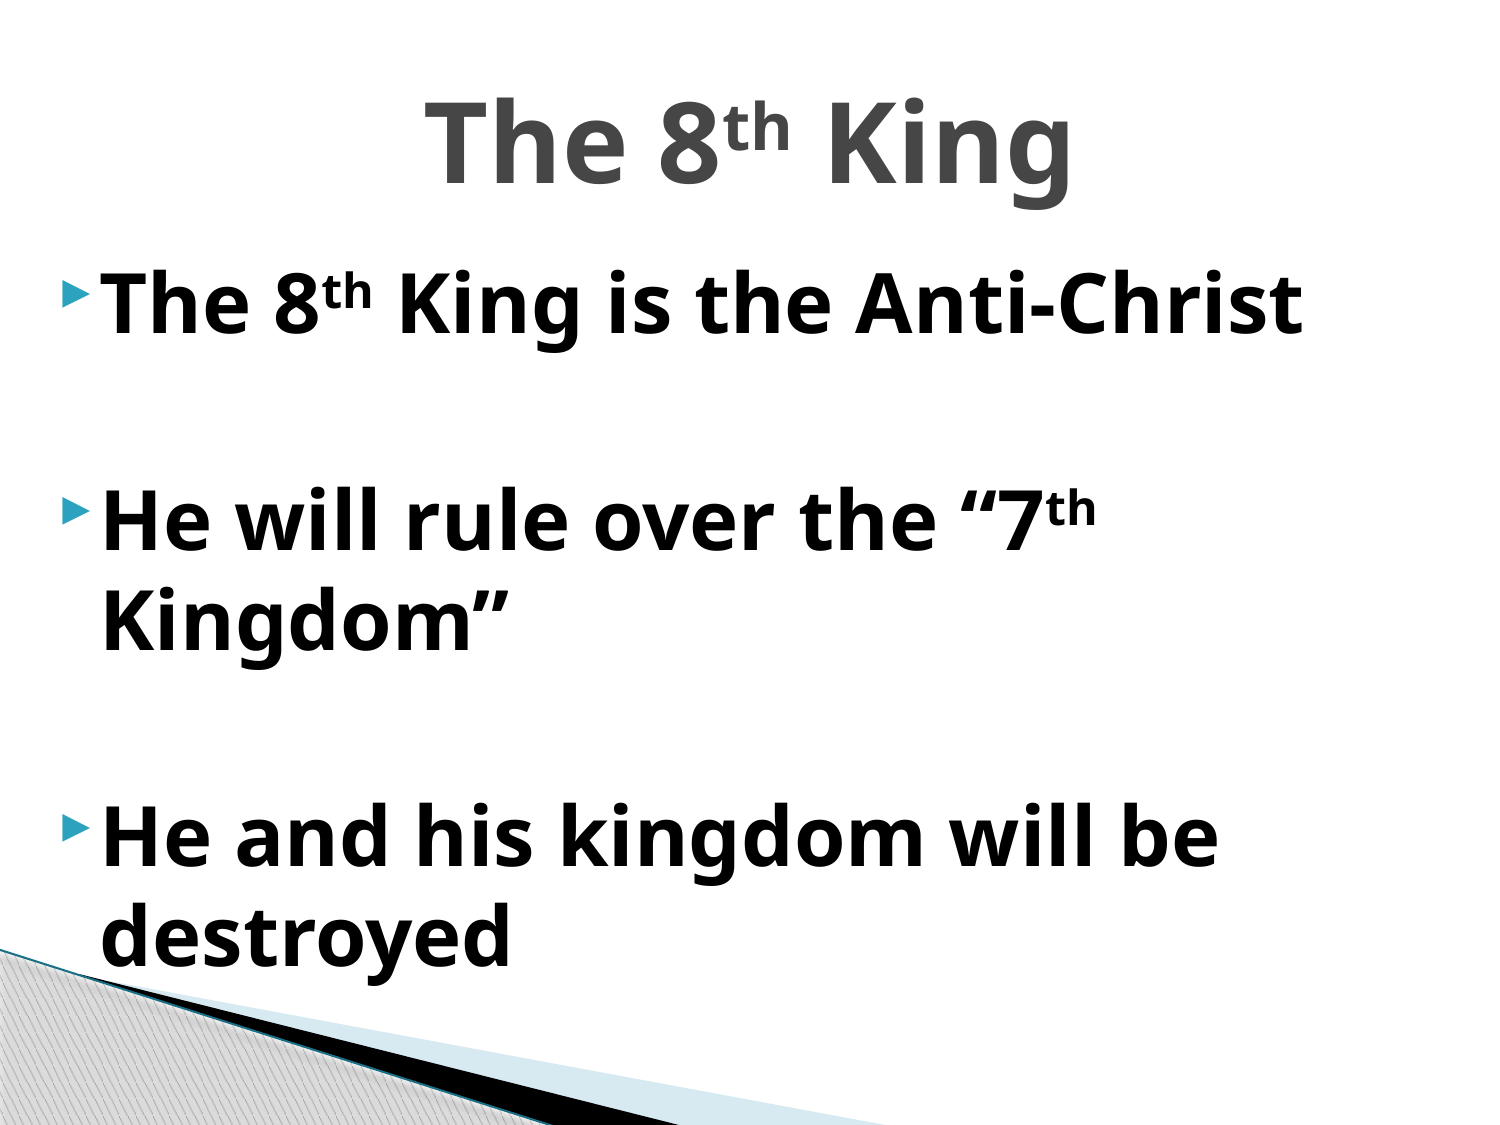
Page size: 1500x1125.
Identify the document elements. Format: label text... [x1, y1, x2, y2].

title The 8th King [75, 45, 1425, 233]
list The 8th King is the Anti-Christ He will rule over the “7th Kingdom” He and his kingdom will be destroyed [24, 243, 1475, 986]
